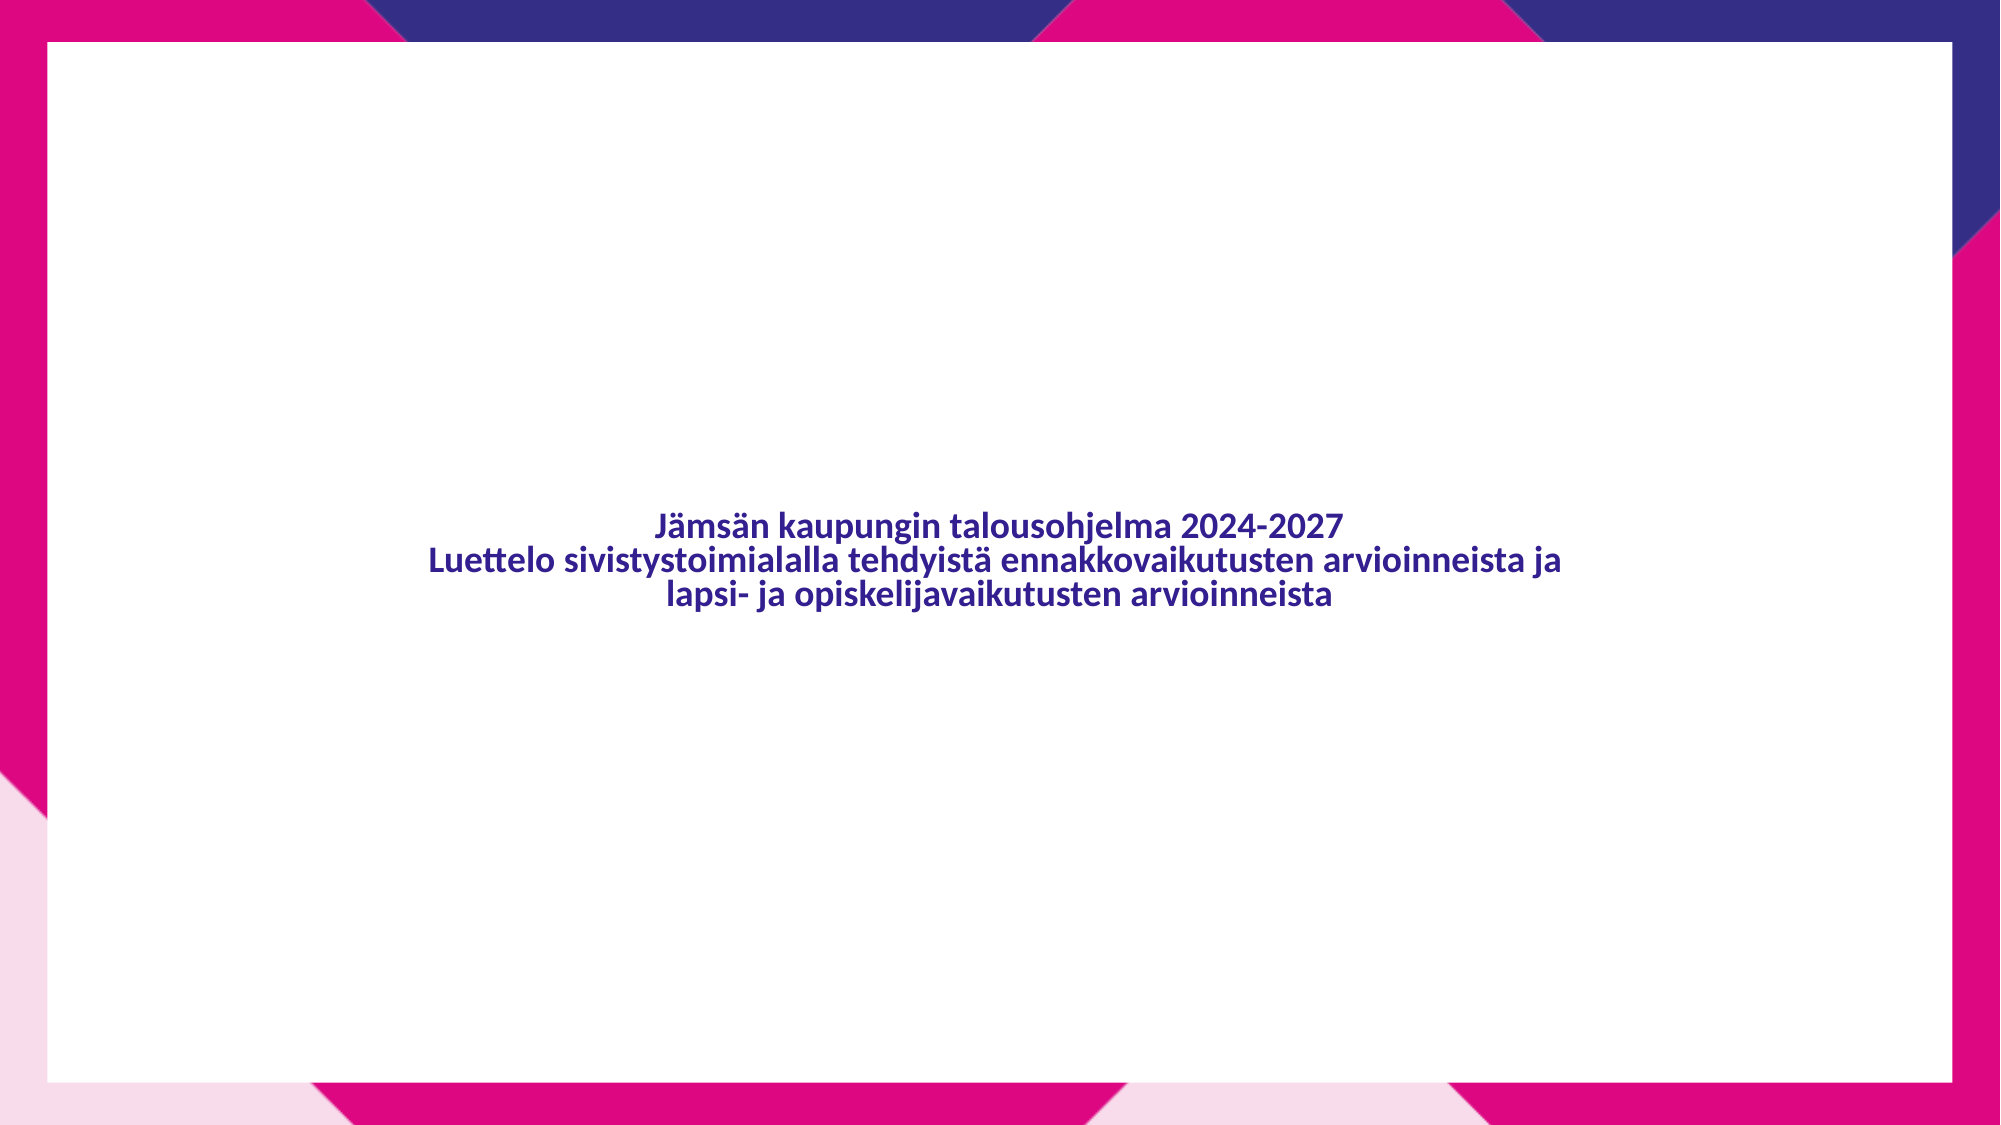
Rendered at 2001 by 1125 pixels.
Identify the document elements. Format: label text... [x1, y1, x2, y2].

picture [0, 0, 2000, 1125]
title Jämsän kaupungin talousohjelma 2024-2027 Luettelo sivistystoimialalla tehdyistä ennakkovaikutusten arvioinneista ja lapsi- ja opiskelijavaikutusten arvioinneista [249, 366, 1750, 759]
